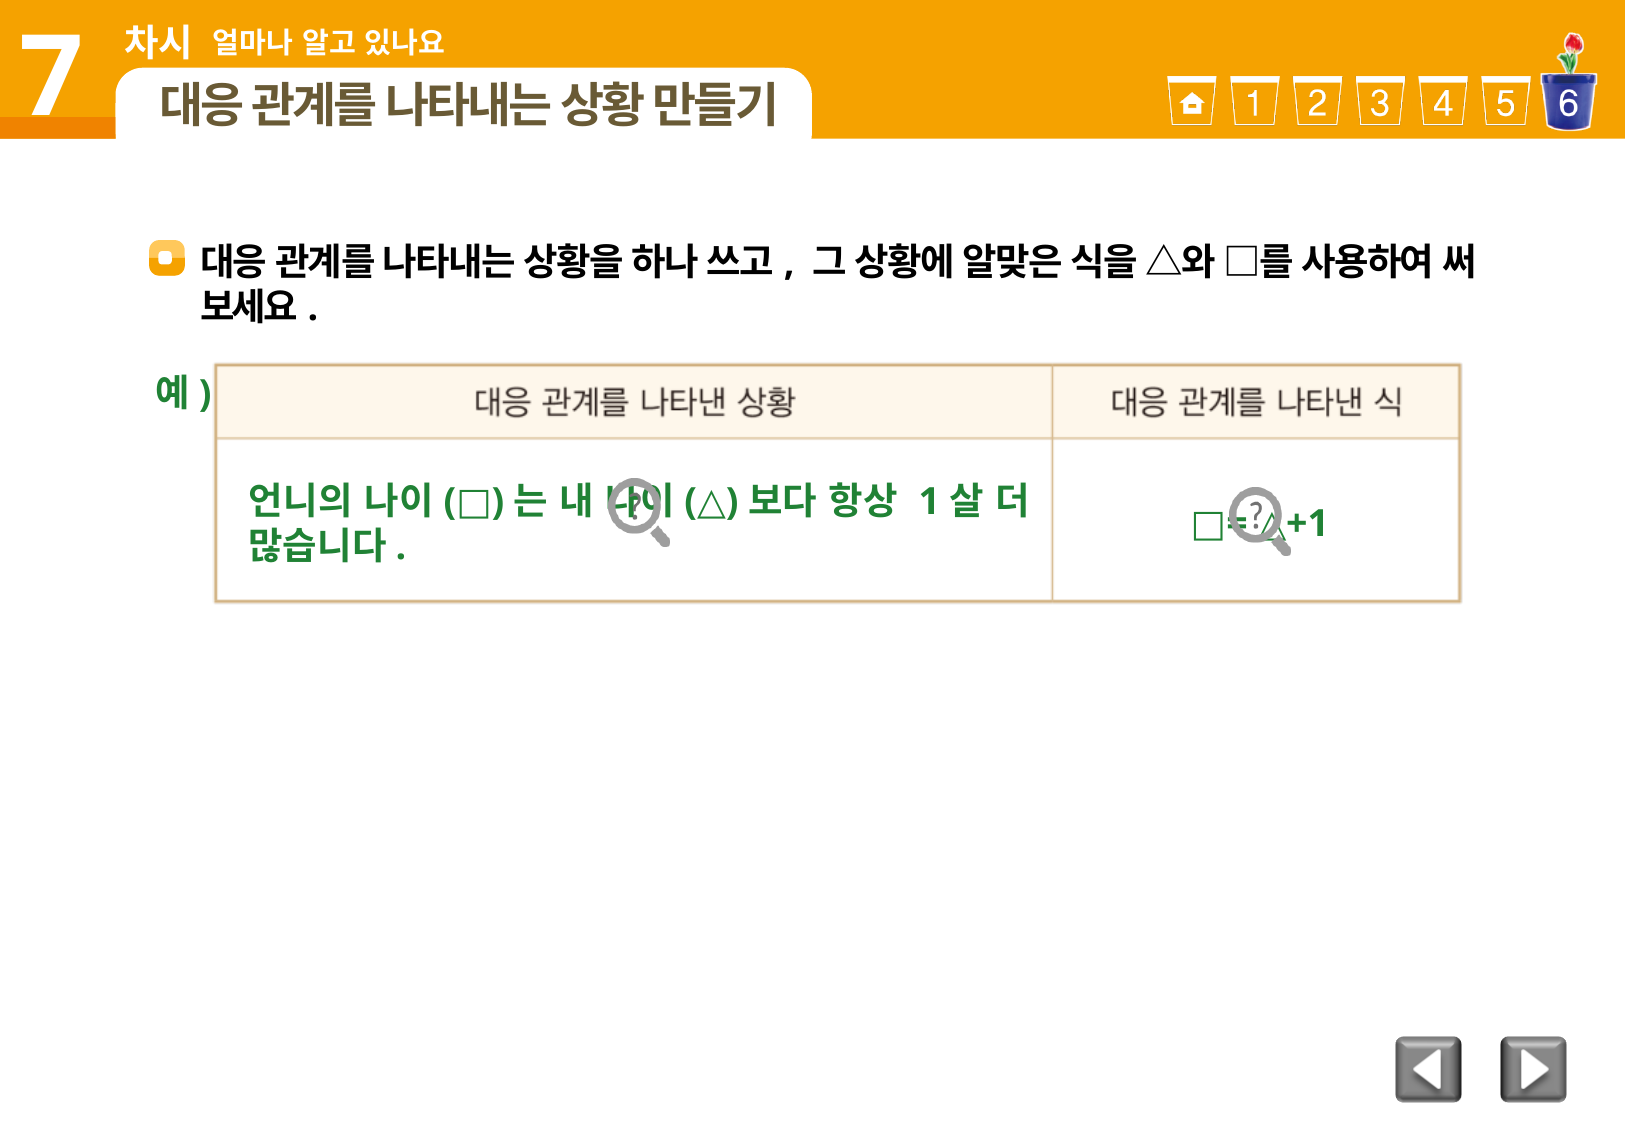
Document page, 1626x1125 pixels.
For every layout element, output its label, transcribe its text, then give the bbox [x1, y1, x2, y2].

picture [1392, 1034, 1463, 1105]
text_box 대응 관계를 나타내는 상황 만들기 [113, 67, 825, 140]
picture [1499, 1034, 1569, 1105]
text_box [148, 230, 1490, 337]
text_box 예) [140, 357, 184, 426]
picture [189, 349, 1489, 617]
picture [1140, 0, 1625, 153]
